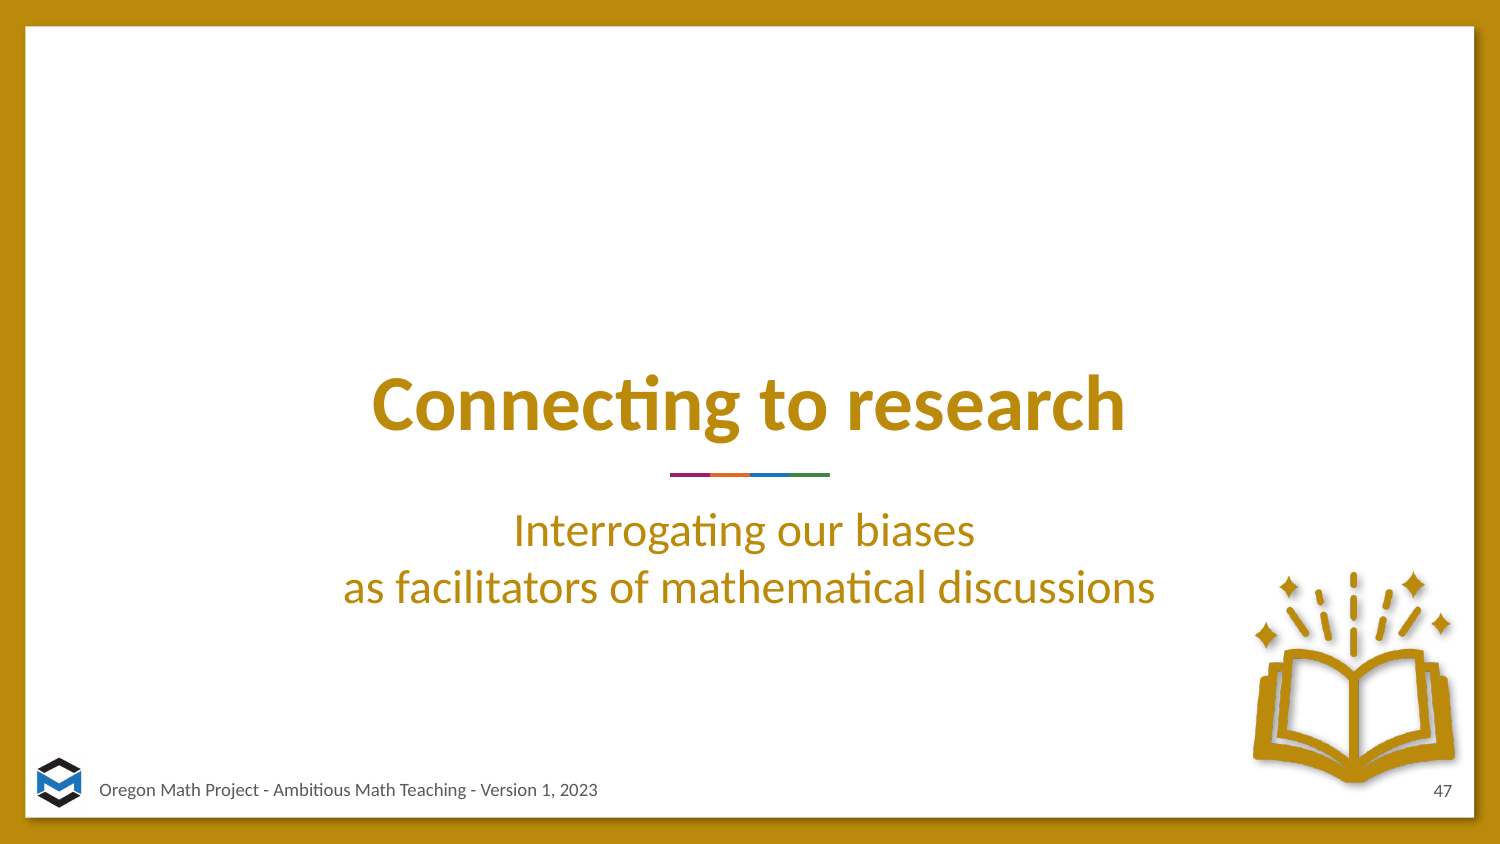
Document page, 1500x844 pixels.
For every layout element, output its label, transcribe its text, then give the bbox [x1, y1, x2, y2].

picture [29, 754, 89, 811]
picture [1243, 566, 1465, 787]
title Connecting to research [187, 159, 1313, 454]
slide_number 47 [1108, 767, 1464, 813]
subtitle Interrogating our biases as facilitators of mathematical discussions [187, 492, 1313, 644]
picture [670, 473, 830, 477]
